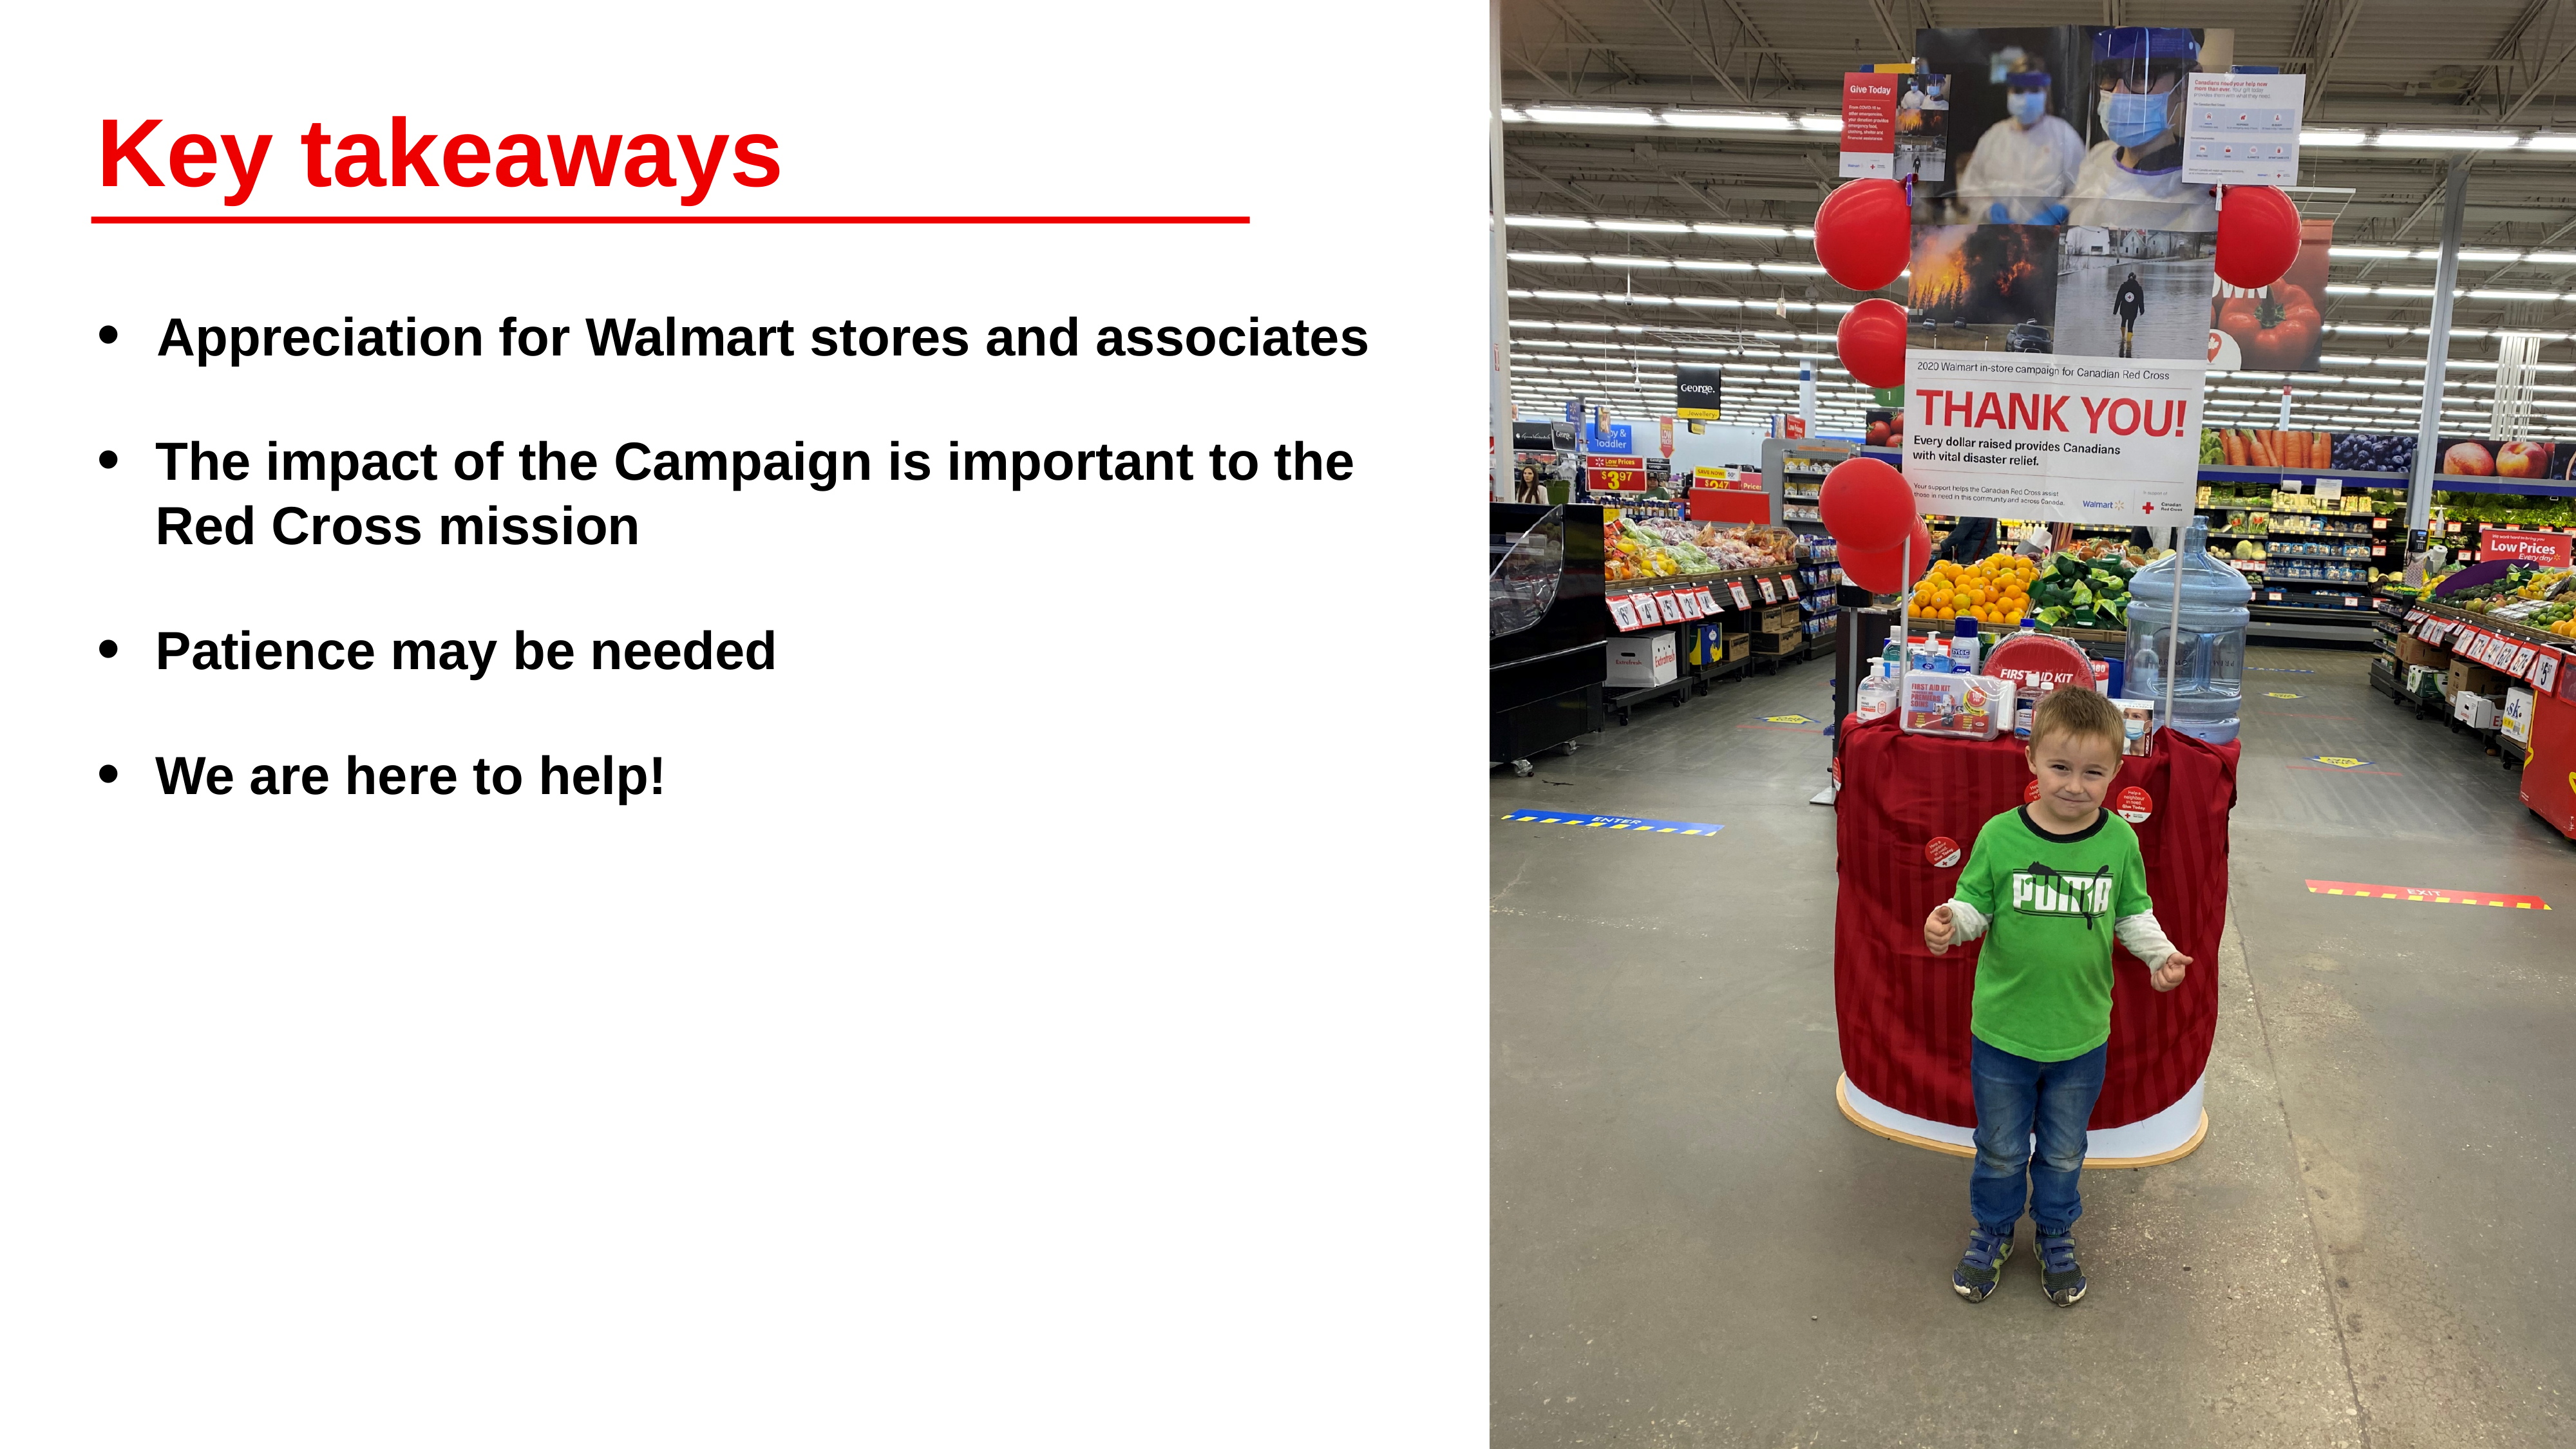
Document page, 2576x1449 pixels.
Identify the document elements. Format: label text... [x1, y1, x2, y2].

list Appreciation for Walmart stores and associates The impact of the Campaign is important to the Red Cross mission Patience may be needed We are here to help! [91, 296, 1440, 1311]
picture [1307, 1, 2576, 1447]
title Key takeaways [91, 84, 1490, 232]
